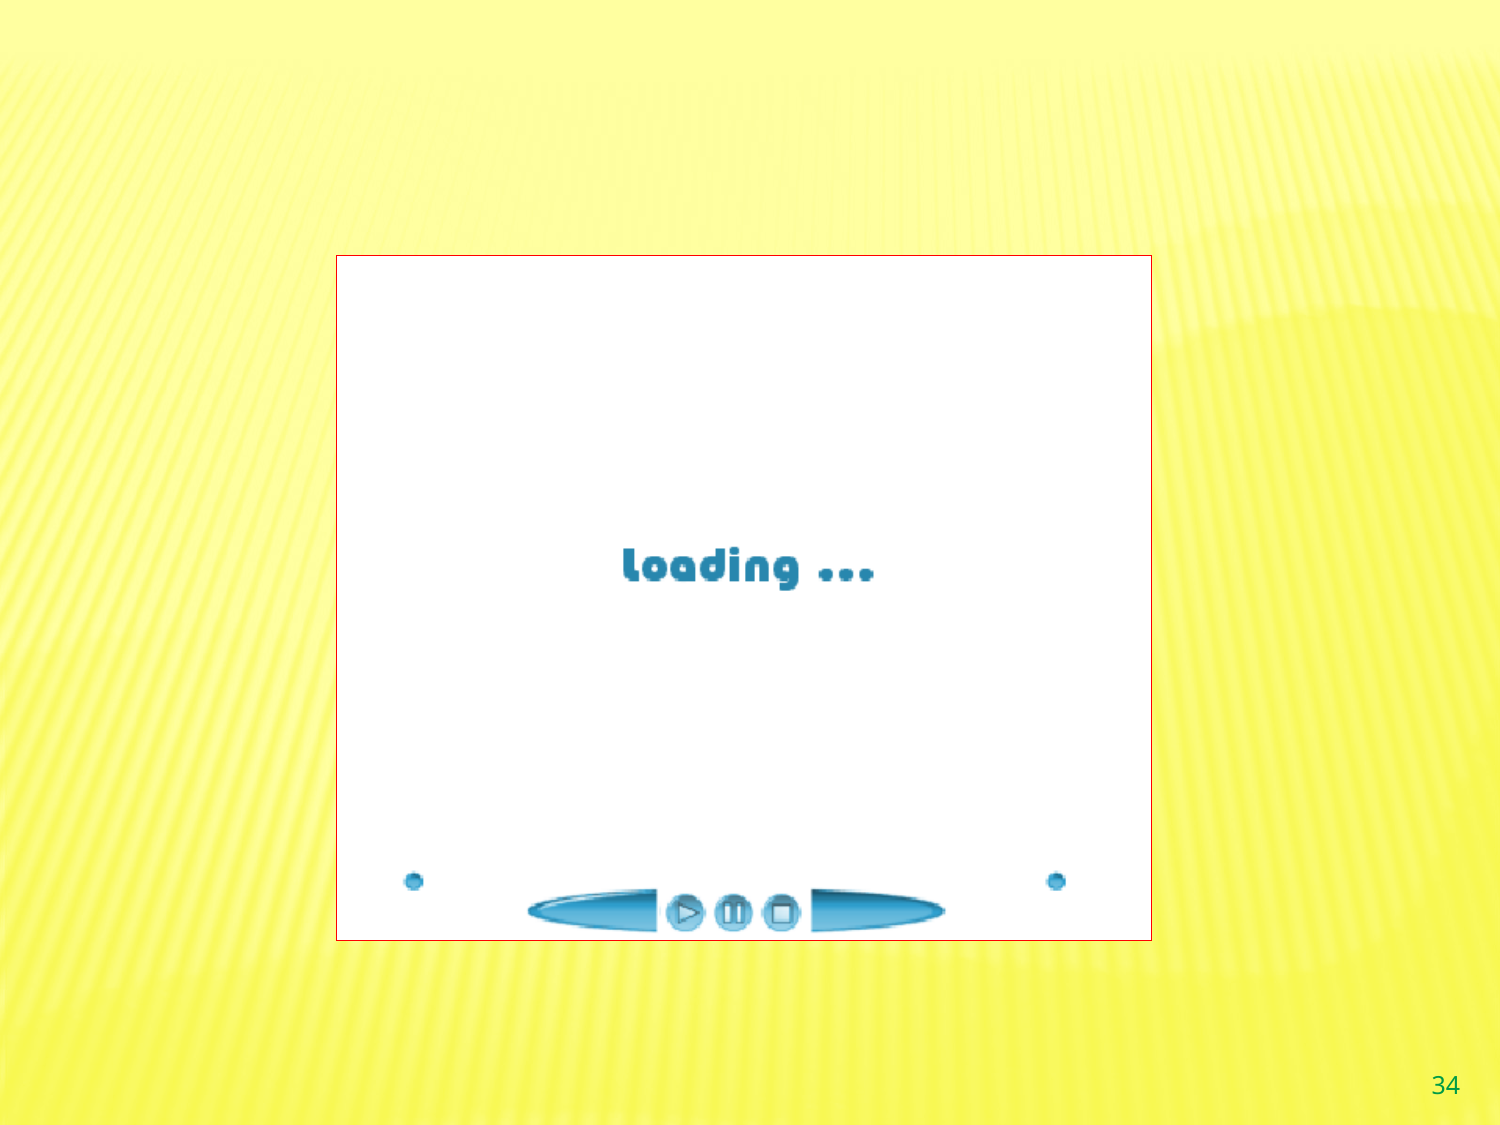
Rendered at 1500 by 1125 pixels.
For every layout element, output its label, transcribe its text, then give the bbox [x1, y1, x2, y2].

slide_number 34 [1350, 1062, 1475, 1103]
picture [337, 256, 1151, 940]
